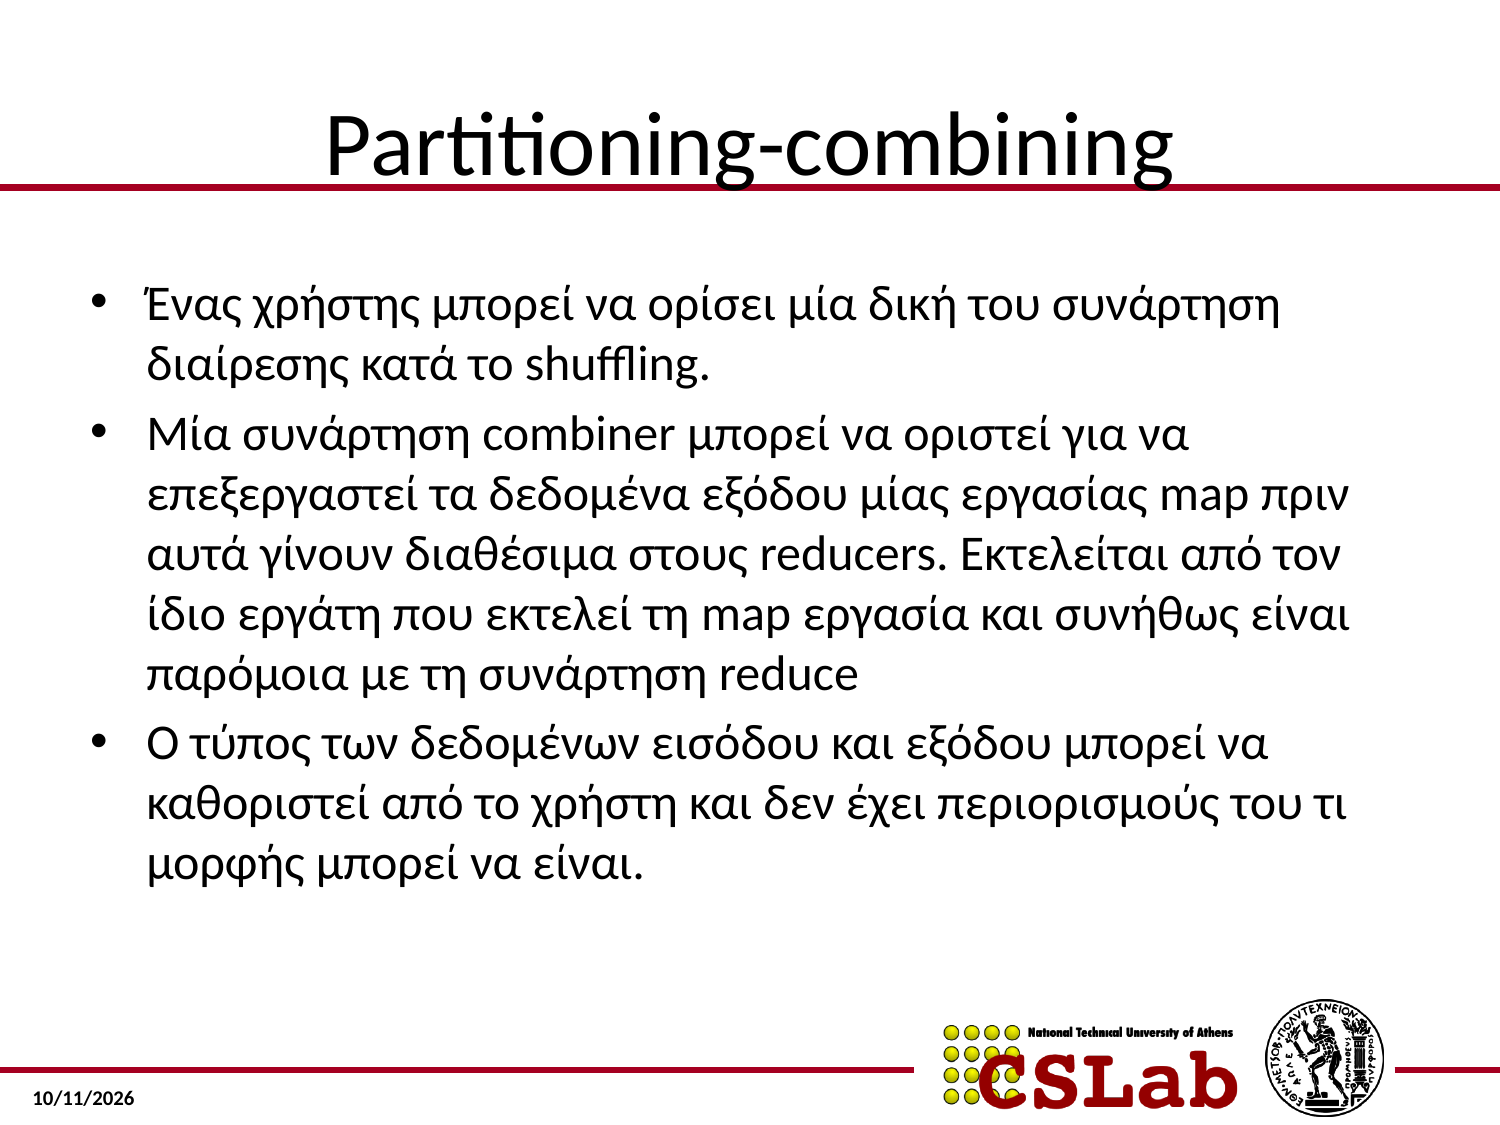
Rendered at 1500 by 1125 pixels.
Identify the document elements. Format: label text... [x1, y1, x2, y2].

list Ένας χρήστης μπορεί να ορίσει μία δική του συνάρτηση διαίρεσης κατά το shuffling. Μία συνάρτηση combiner μπορεί να οριστεί για να επεξεργαστεί τα δεδομένα εξόδου μίας εργασίας map πριν αυτά γίνουν διαθέσιμα στους reducers. Εκτελείται από τον ίδιο εργάτη που εκτελεί τη map εργασία και συνήθως είναι παρόμοια με τη συνάρτηση reduce Ο τύπος των δεδομένων εισόδου και εξόδου μπορεί να καθοριστεί από το χρήστη και δεν έχει περιορισμούς του τι μορφής μπορεί να είναι. [74, 262, 1426, 1006]
picture [1265, 1006, 1384, 1117]
title Partitioning-combining [74, 44, 1426, 233]
picture [937, 1022, 1243, 1118]
